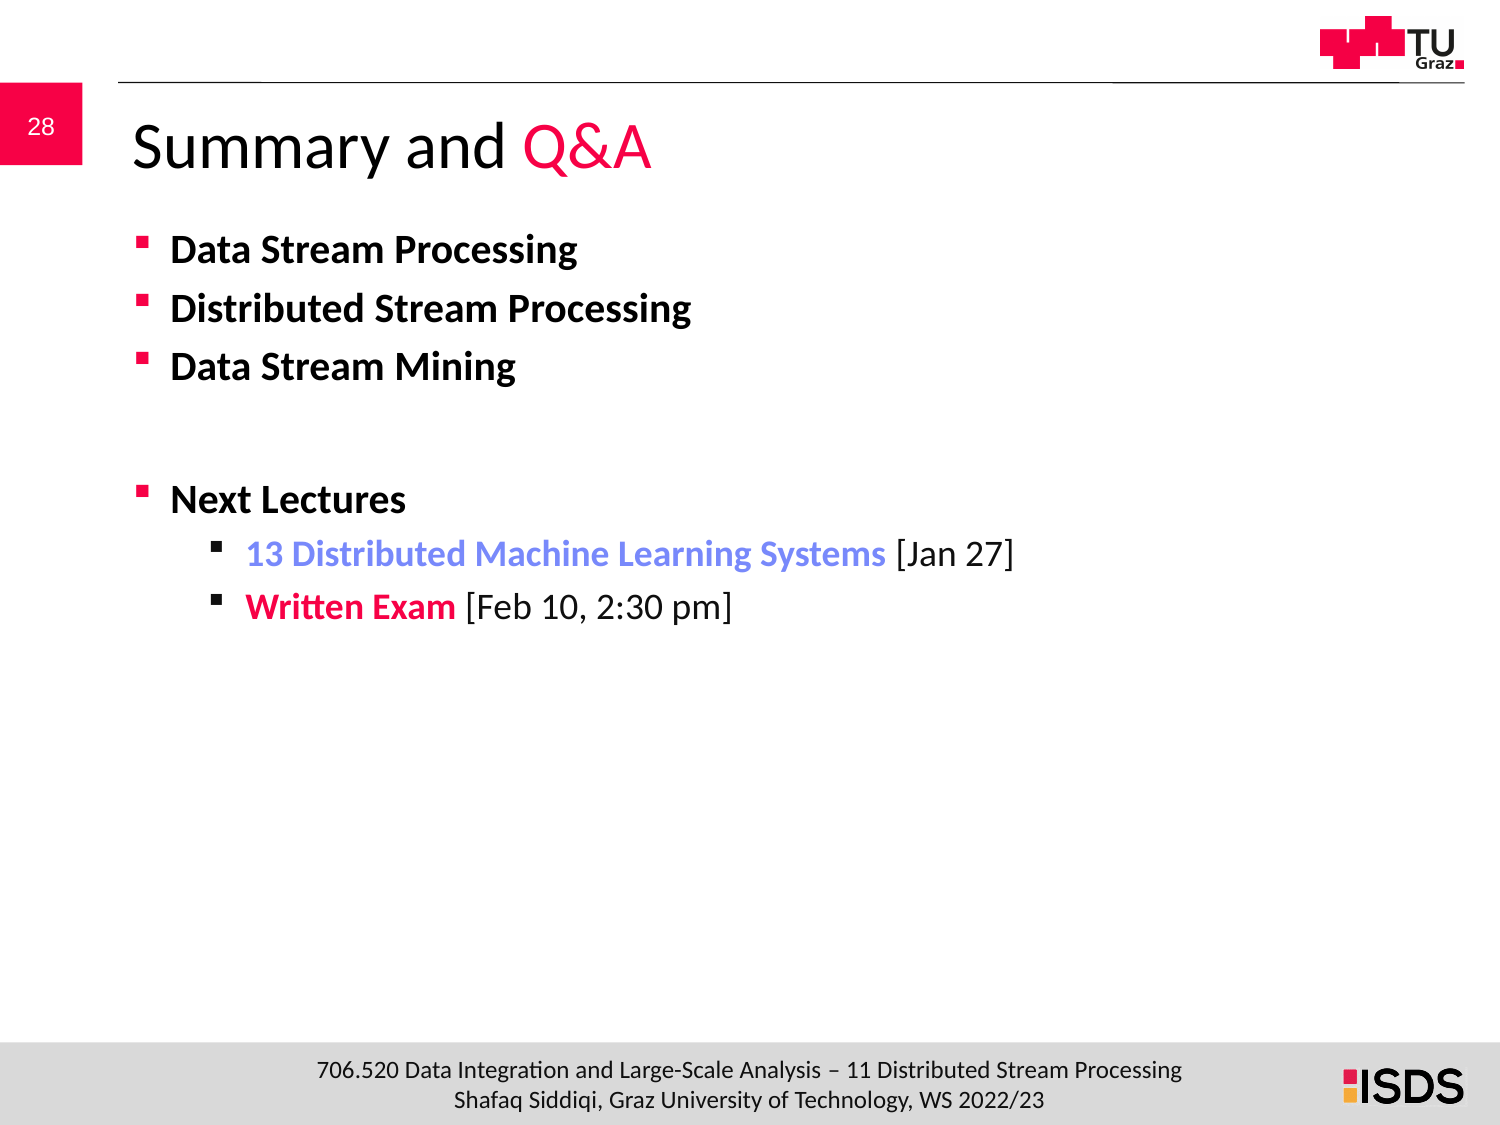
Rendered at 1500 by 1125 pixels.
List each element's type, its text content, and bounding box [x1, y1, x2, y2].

picture [1339, 1065, 1468, 1107]
picture [1320, 16, 1464, 69]
list Data Stream Processing Distributed Stream Processing Data Stream Mining Next Lectures 13 Distributed Machine Learning Systems [Jan 27] Written Exam [Feb 10, 2:30 pm] [118, 214, 1469, 1032]
title Summary and Q&A [118, 94, 1463, 214]
